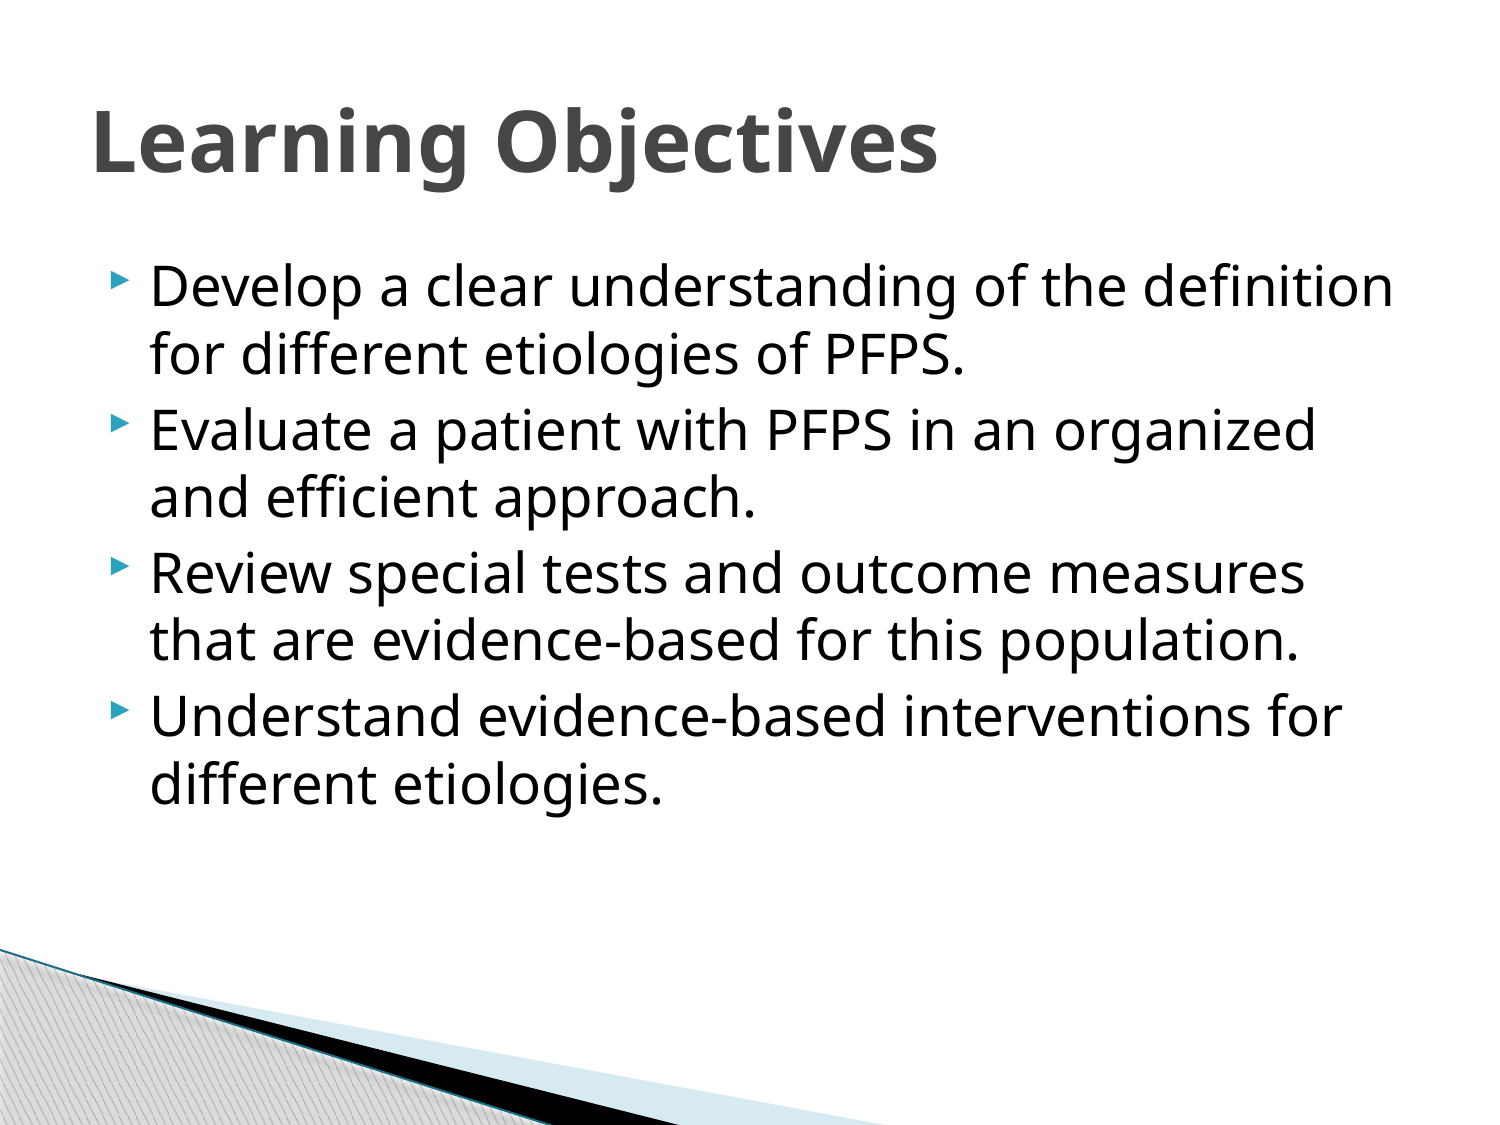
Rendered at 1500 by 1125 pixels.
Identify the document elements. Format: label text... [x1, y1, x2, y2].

list Develop a clear understanding of the definition for different etiologies of PFPS. Evaluate a patient with PFPS in an organized and efficient approach. Review special tests and outcome measures that are evidence-based for this population. Understand evidence-based interventions for different etiologies. [75, 243, 1425, 986]
title Learning Objectives [75, 45, 1425, 233]
